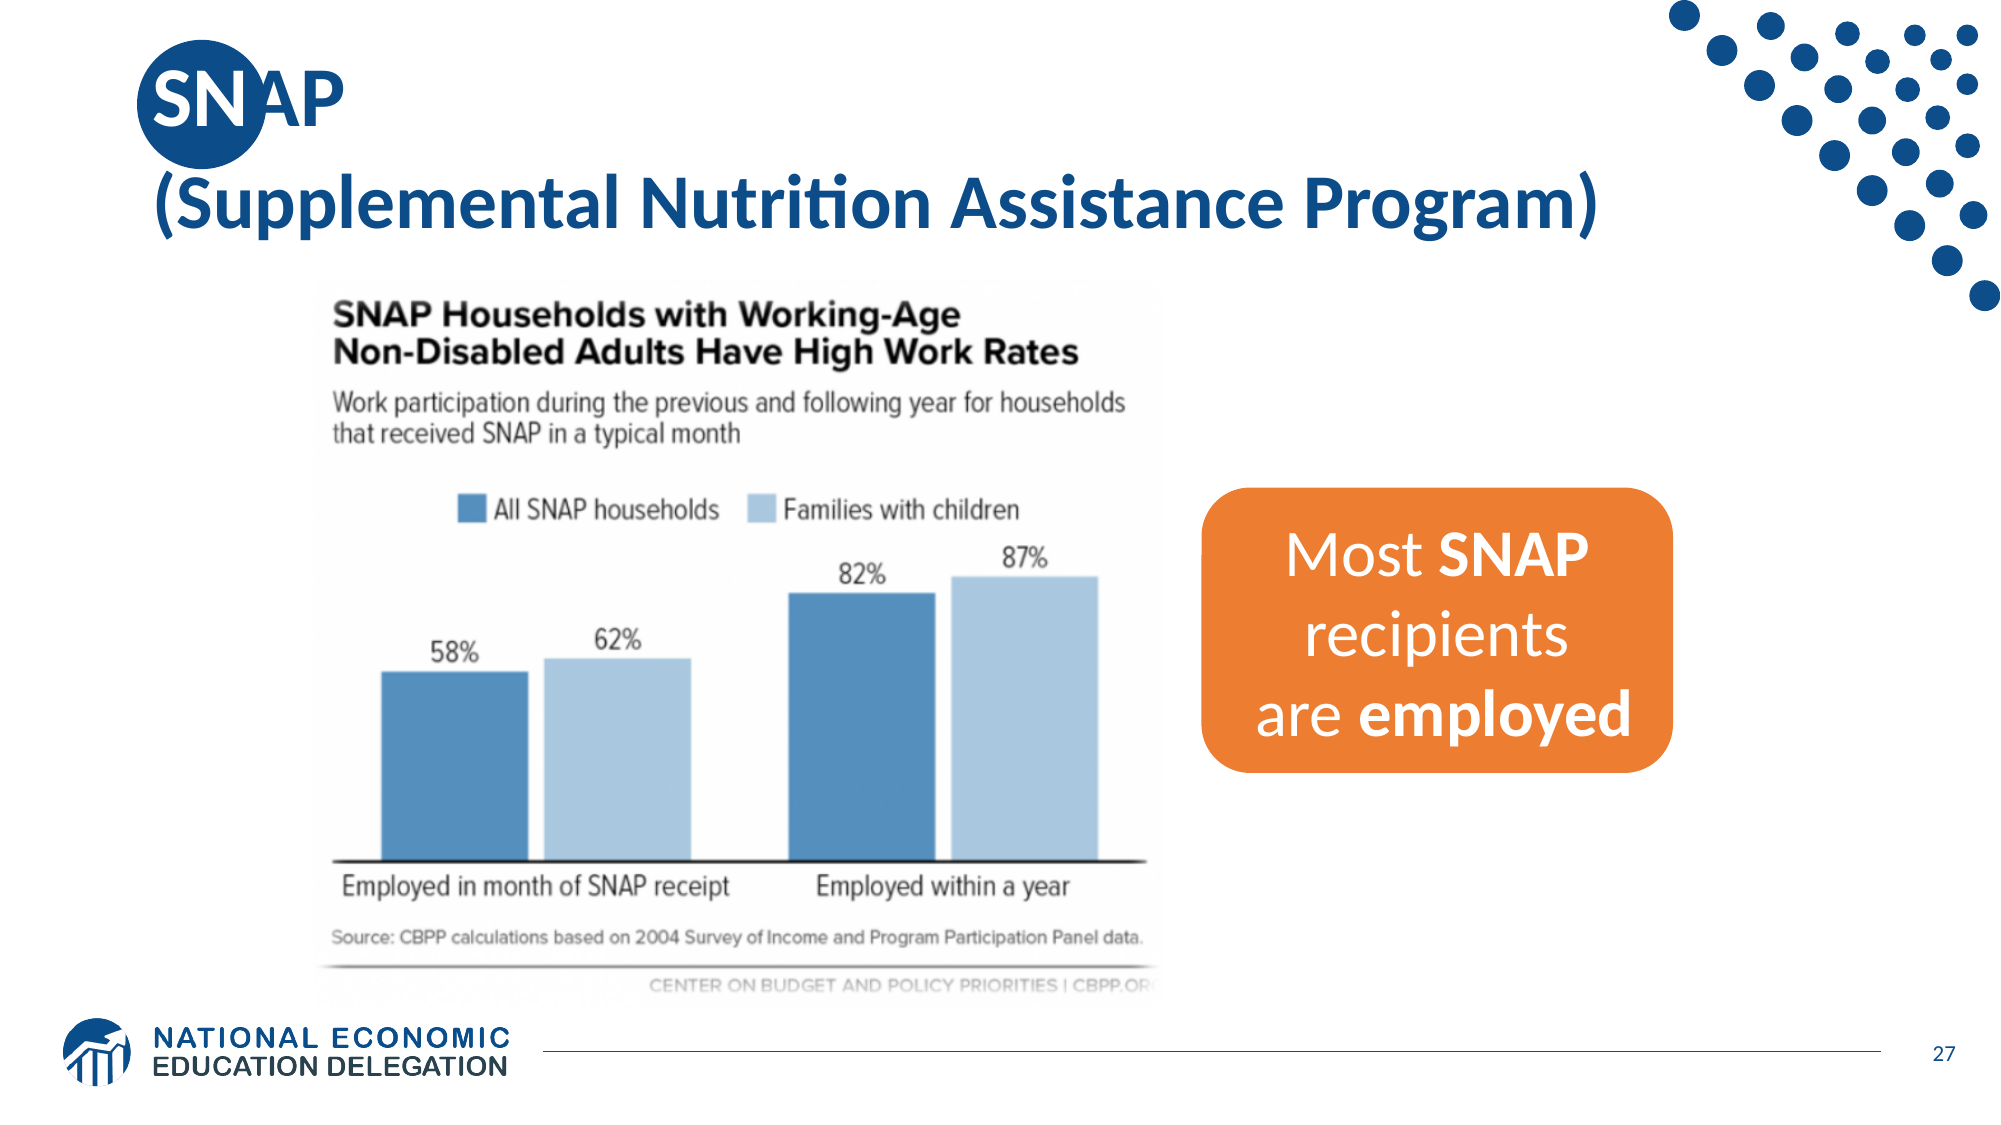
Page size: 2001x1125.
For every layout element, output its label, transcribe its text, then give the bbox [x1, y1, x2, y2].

title SNAP (Supplemental Nutrition Assistance Program) [137, 35, 1863, 253]
picture [55, 1013, 520, 1091]
text_box Most SNAP recipients are employed [1203, 489, 1672, 772]
slide_number 27 [1521, 1022, 1972, 1082]
picture [313, 279, 1163, 1009]
